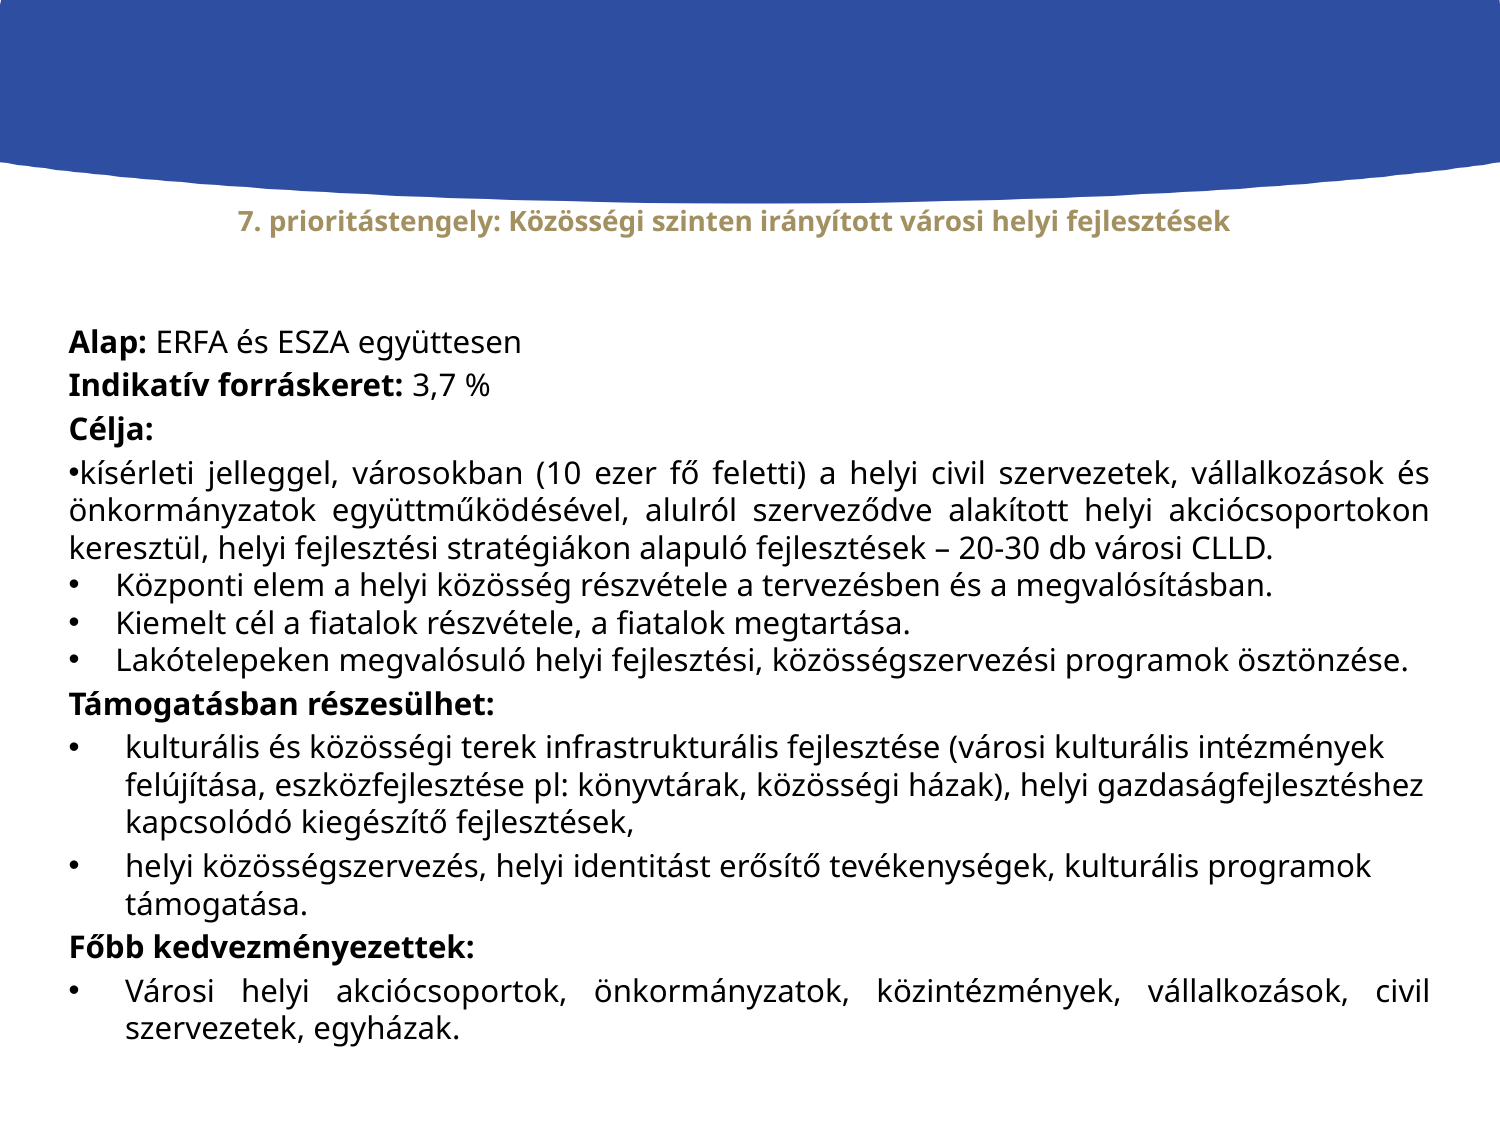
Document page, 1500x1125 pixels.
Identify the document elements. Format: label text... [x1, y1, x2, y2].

picture [0, 0, 1500, 1125]
list Alap: ERFA és ESZA együttesen Indikatív forráskeret: 3,7 % Célja: kísérleti jelleggel, városokban (10 ezer fő feletti) a helyi civil szervezetek, vállalkozások és önkormányzatok együttműködésével, alulról szerveződve alakított helyi akciócsoportokon keresztül, helyi fejlesztési stratégiákon alapuló fejlesztések – 20-30 db városi CLLD. Központi elem a helyi közösség részvétele a tervezésben és a megvalósításban. Kiemelt cél a fiatalok részvétele, a fiatalok megtartása. Lakótelepeken megvalósuló helyi fejlesztési, közösségszervezési programok ösztönzése. Támogatásban részesülhet: kulturális és közösségi terek infrastrukturális fejlesztése (városi kulturális intézmények felújítása, eszközfejlesztése pl: könyvtárak, közösségi házak), helyi gazdaságfejlesztéshez kapcsolódó kiegészítő fejlesztések, helyi közösségszervezés, helyi identitást erősítő tevékenységek, kulturális programok támogatása. Főbb kedvezményezettek: Városi helyi akciócsoportok, önkormányzatok, közintézmények, vállalkozások, civil szervezetek, egyházak. [53, 314, 1448, 1094]
title 7. prioritástengely: Közösségi szinten irányított városi helyi fejlesztések [100, 196, 1376, 280]
